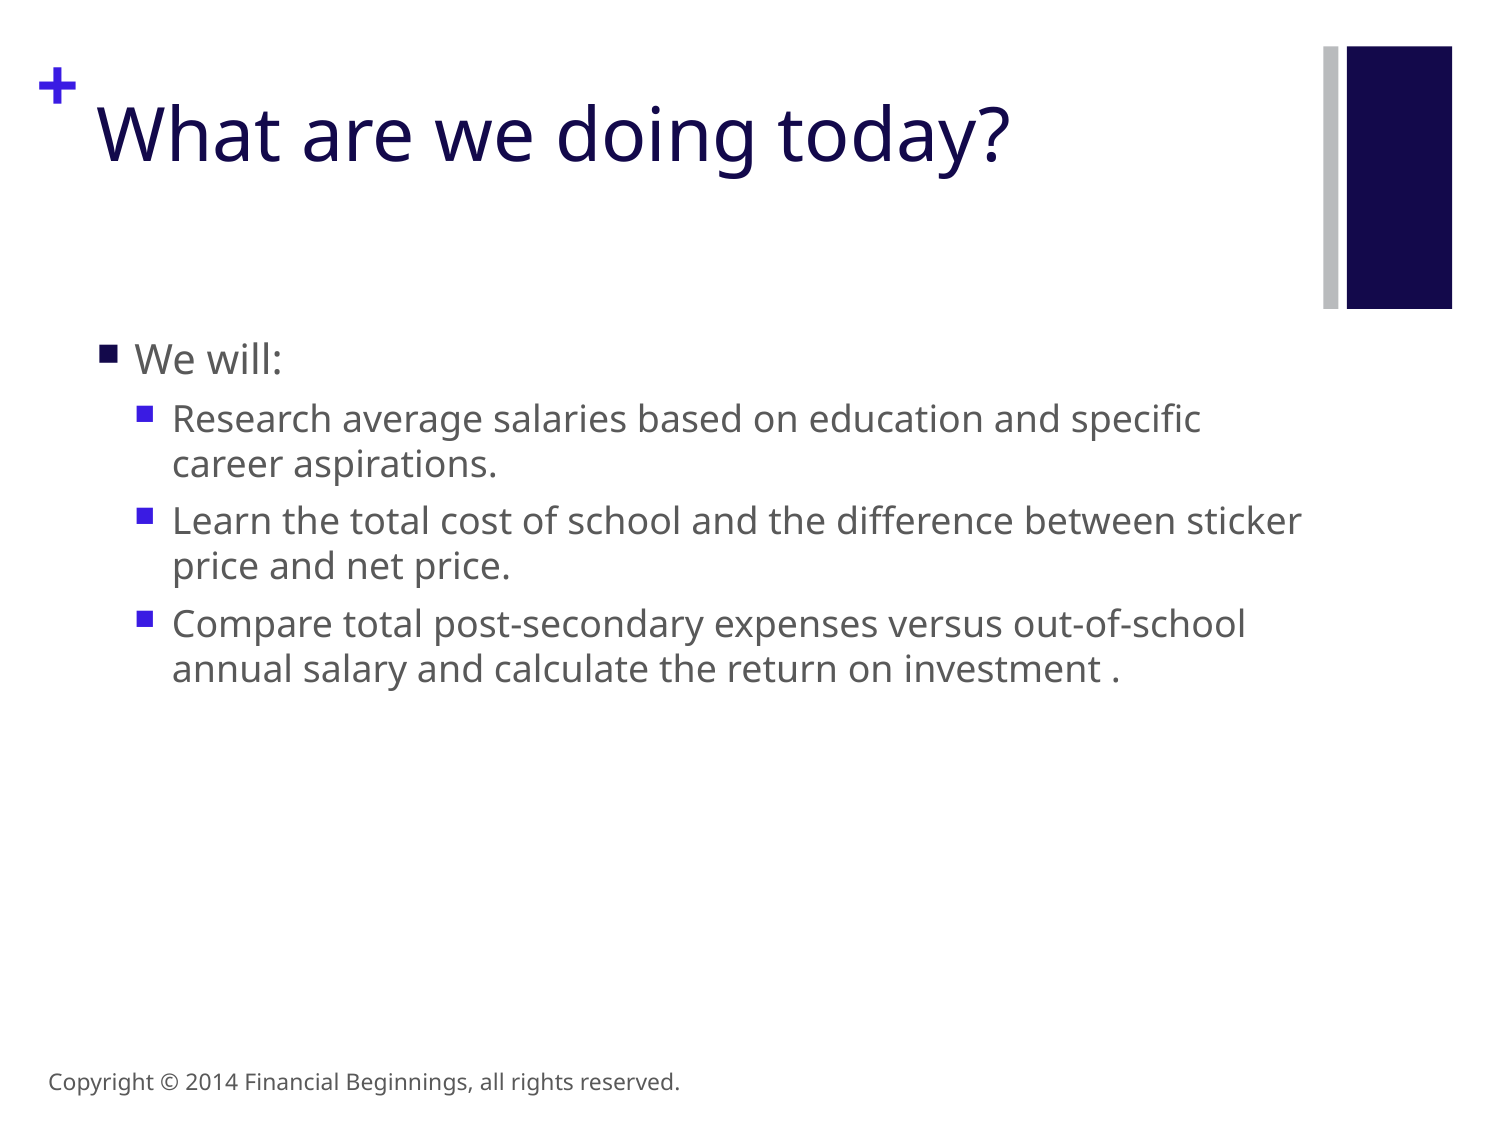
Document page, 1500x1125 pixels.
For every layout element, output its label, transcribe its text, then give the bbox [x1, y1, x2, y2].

title What are we doing today? [81, 79, 1322, 263]
footer Copyright © 2014 Financial Beginnings, all rights reserved. [33, 1053, 1038, 1114]
list We will: Research average salaries based on education and specific career aspirations. Learn the total cost of school and the difference between sticker price and net price. Compare total post-secondary expenses versus out-of-school annual salary and calculate the return on investment . [81, 324, 1322, 1005]
